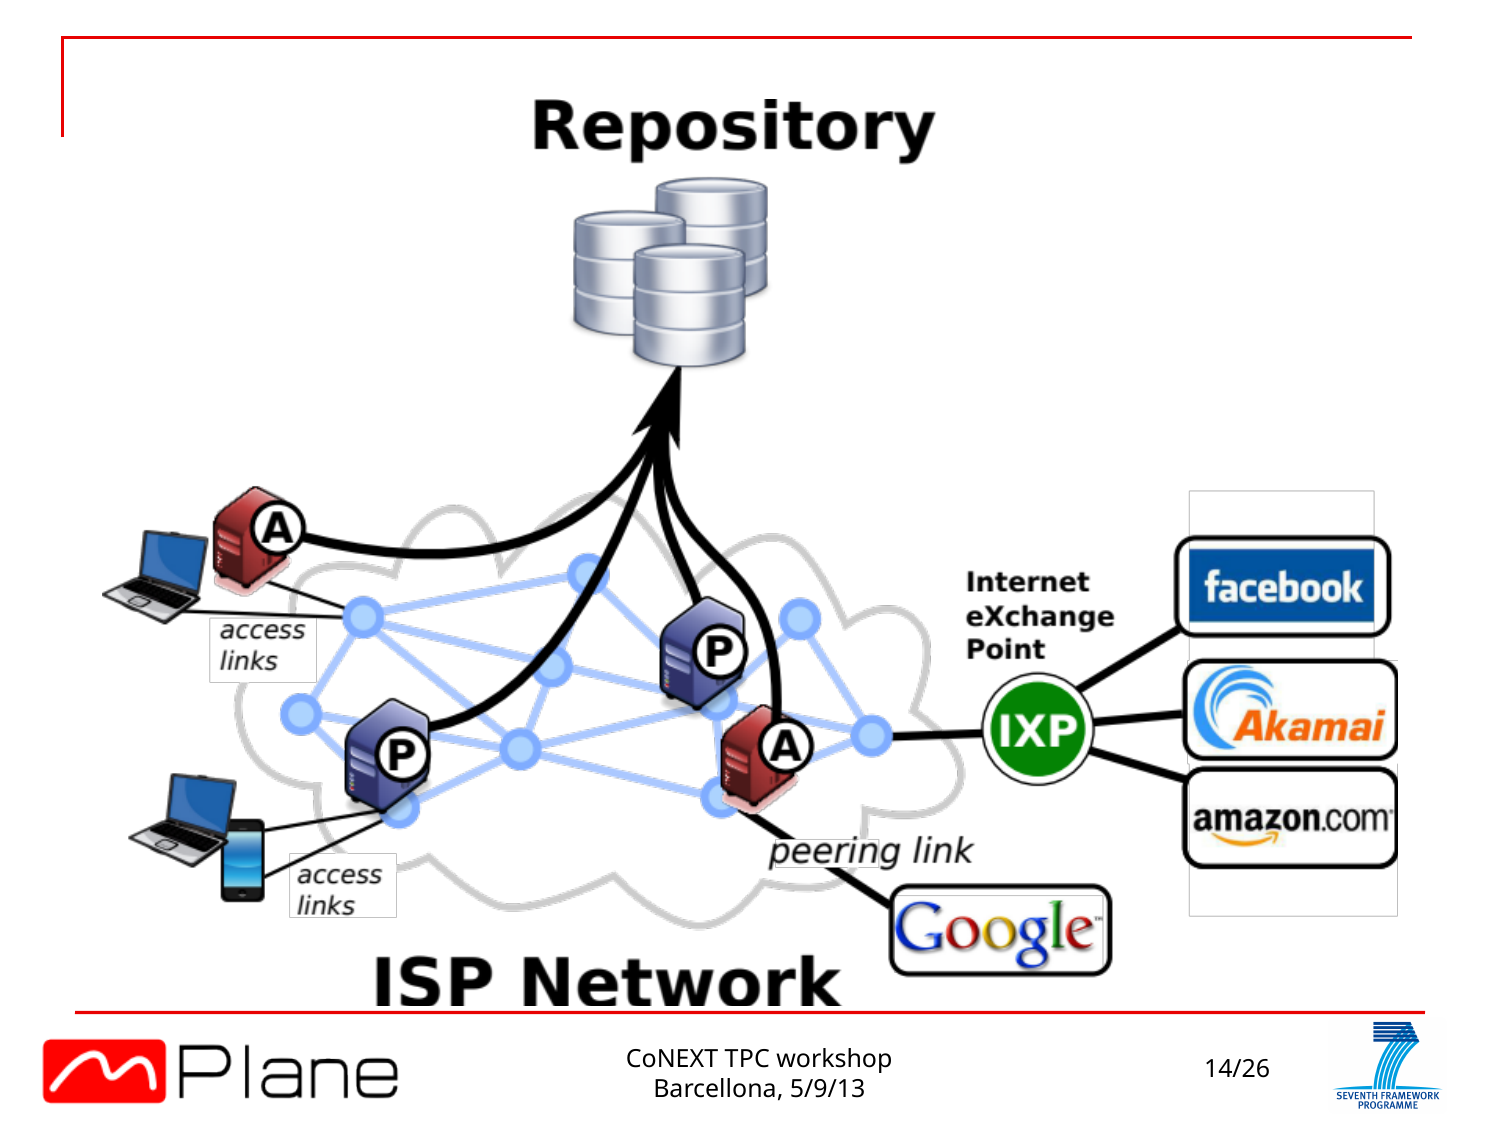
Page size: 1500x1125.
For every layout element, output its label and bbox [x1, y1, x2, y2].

slide_number [584, 1034, 935, 1111]
picture [101, 98, 1399, 1006]
picture [35, 1034, 406, 1109]
picture [1328, 1017, 1447, 1114]
